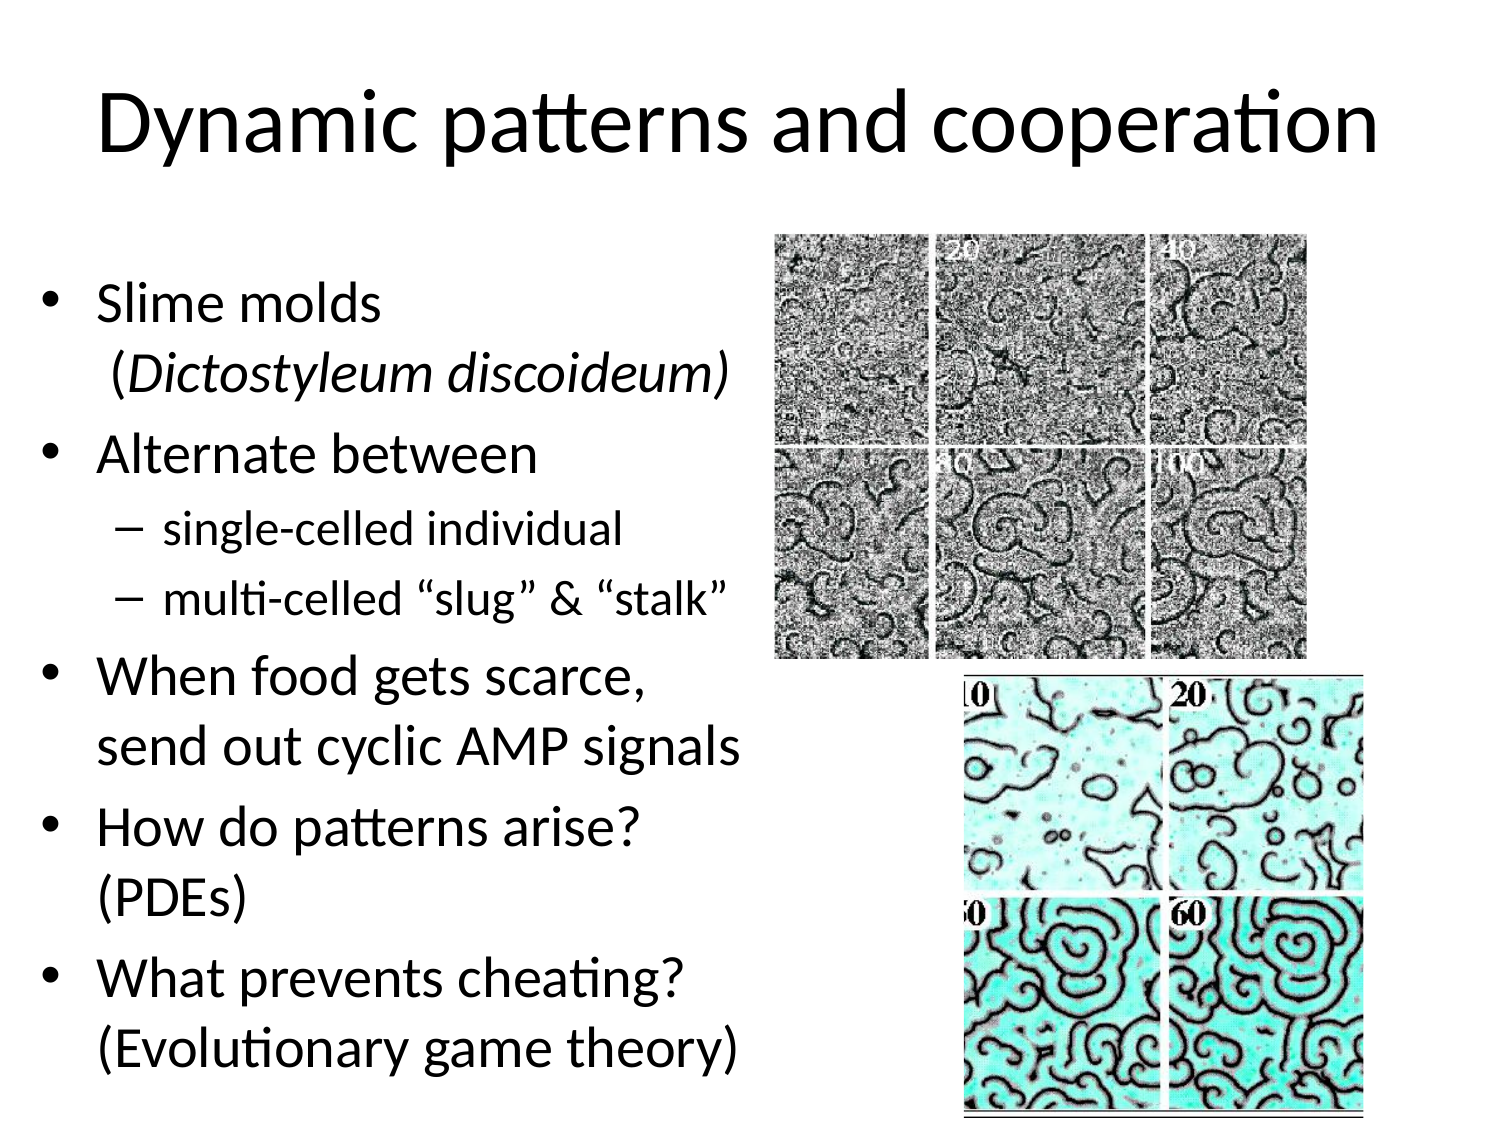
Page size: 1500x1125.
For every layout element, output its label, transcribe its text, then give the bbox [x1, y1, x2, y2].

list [963, 669, 1364, 1119]
title Dynamic patterns and cooperation [75, 45, 1406, 188]
list Slime molds (Dictostyleum discoideum) Alternate between single-celled individual multi-celled “slug” & “stalk” When food gets scarce, send out cyclic AMP signals How do patterns arise? (PDEs) What prevents cheating? (Evolutionary game theory) [25, 256, 775, 1125]
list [774, 233, 1307, 660]
